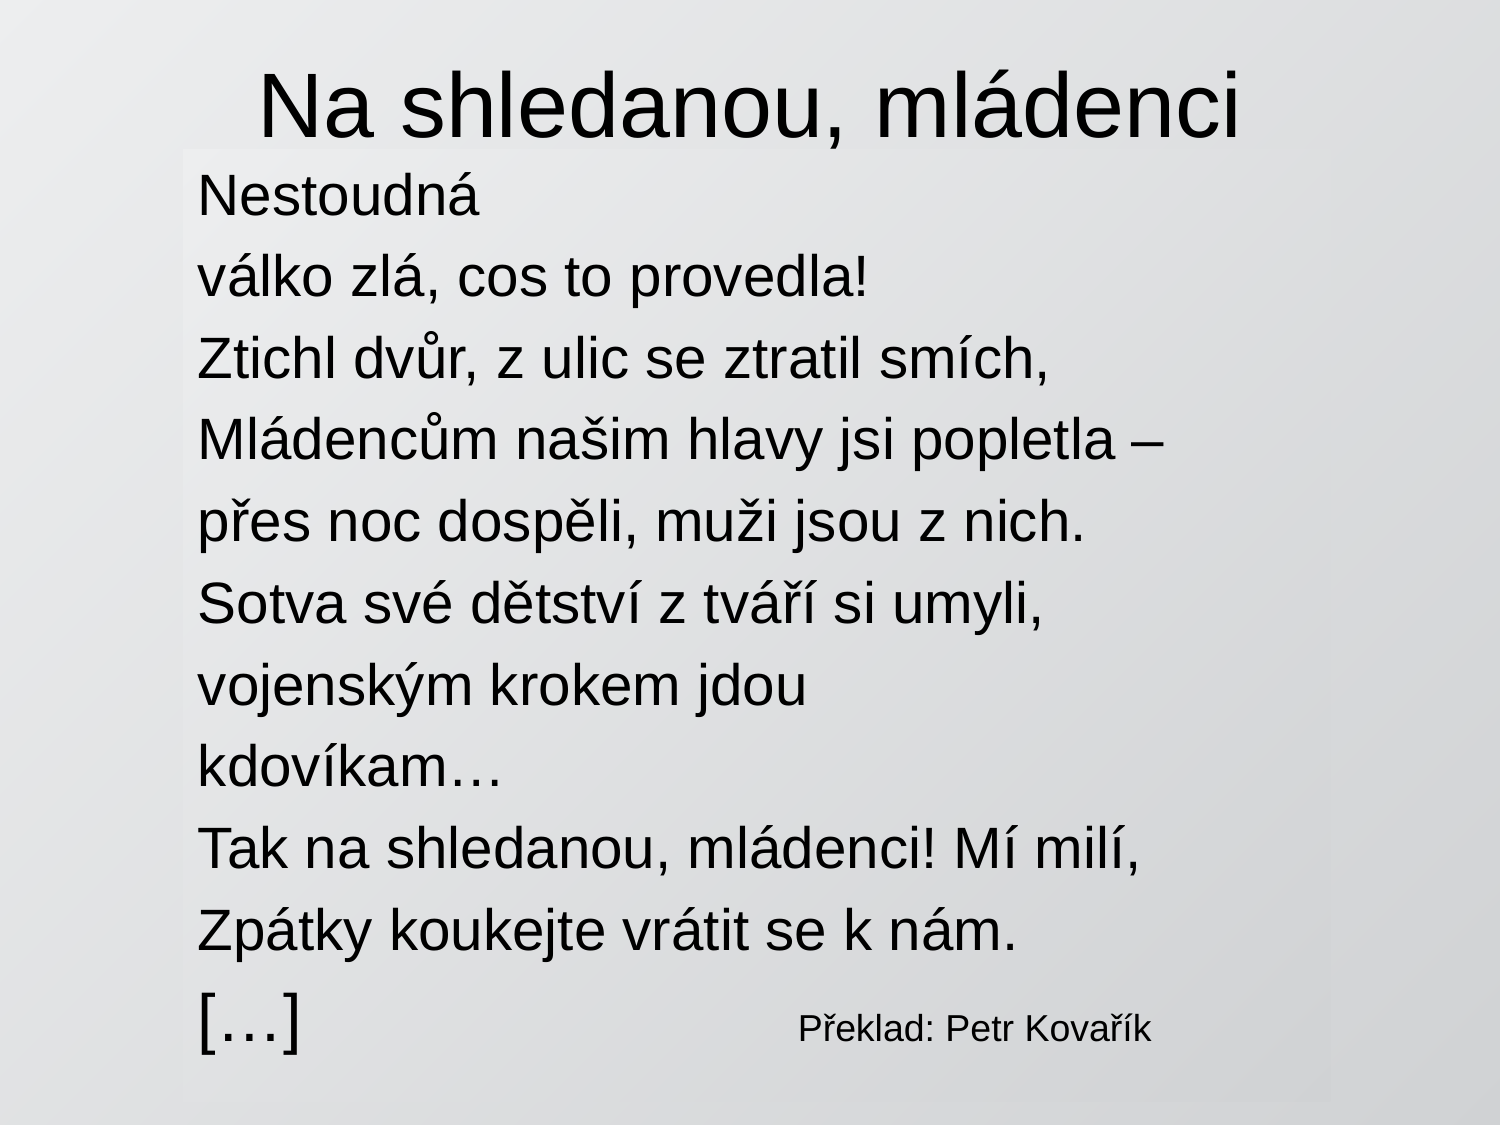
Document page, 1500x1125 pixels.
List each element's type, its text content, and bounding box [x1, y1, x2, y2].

list Nestoudná válko zlá, cos to provedla! Ztichl dvůr, z ulic se ztratil smích, Mládencům našim hlavy jsi popletla – přes noc dospěli, muži jsou z nich. Sotva své dětství z tváří si umyli, vojenským krokem jdou kdovíkam… Tak na shledanou, mládenci! Mí milí, Zpátky koukejte vrátit se k nám. […] Překlad: Petr Kovařík [182, 148, 1331, 1102]
title Na shledanou, mládenci [74, 7, 1426, 196]
